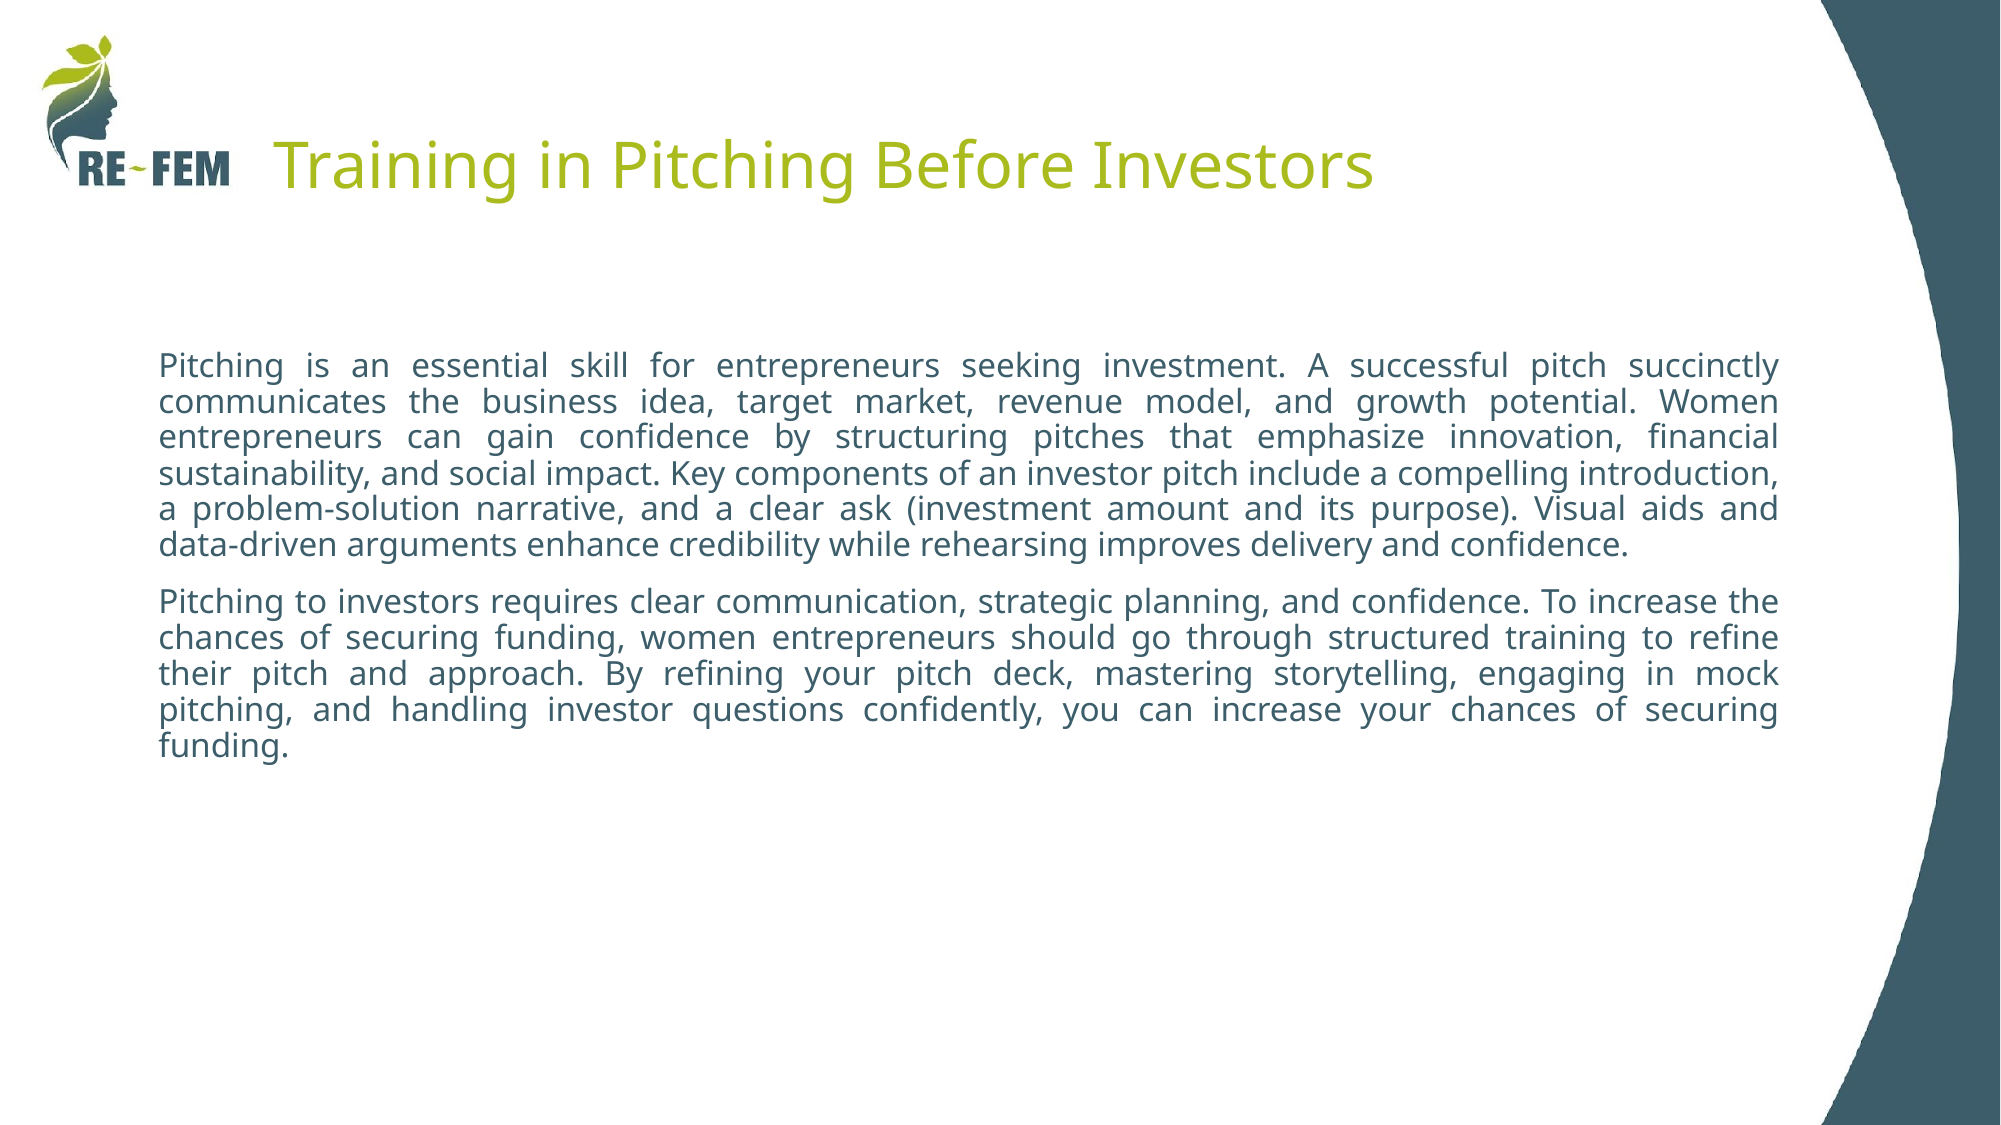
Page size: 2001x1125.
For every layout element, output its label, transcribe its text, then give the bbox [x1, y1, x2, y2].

title Training in Pitching Before Investors [258, 125, 1645, 211]
picture [0, 0, 2001, 1125]
list Pitching is an essential skill for entrepreneurs seeking investment. A successful pitch succinctly communicates the business idea, target market, revenue model, and growth potential. Women entrepreneurs can gain confidence by structuring pitches that emphasize innovation, financial sustainability, and social impact. Key components of an investor pitch include a compelling introduction, a problem-solution narrative, and a clear ask (investment amount and its purpose). Visual aids and data-driven arguments enhance credibility while rehearsing improves delivery and confidence. Pitching to investors requires clear communication, strategic planning, and confidence. To increase the chances of securing funding, women entrepreneurs should go through structured training to refine their pitch and approach. By refining your pitch deck, mastering storytelling, engaging in mock pitching, and handling investor questions confidently, you can increase your chances of securing funding. [135, 341, 1798, 852]
